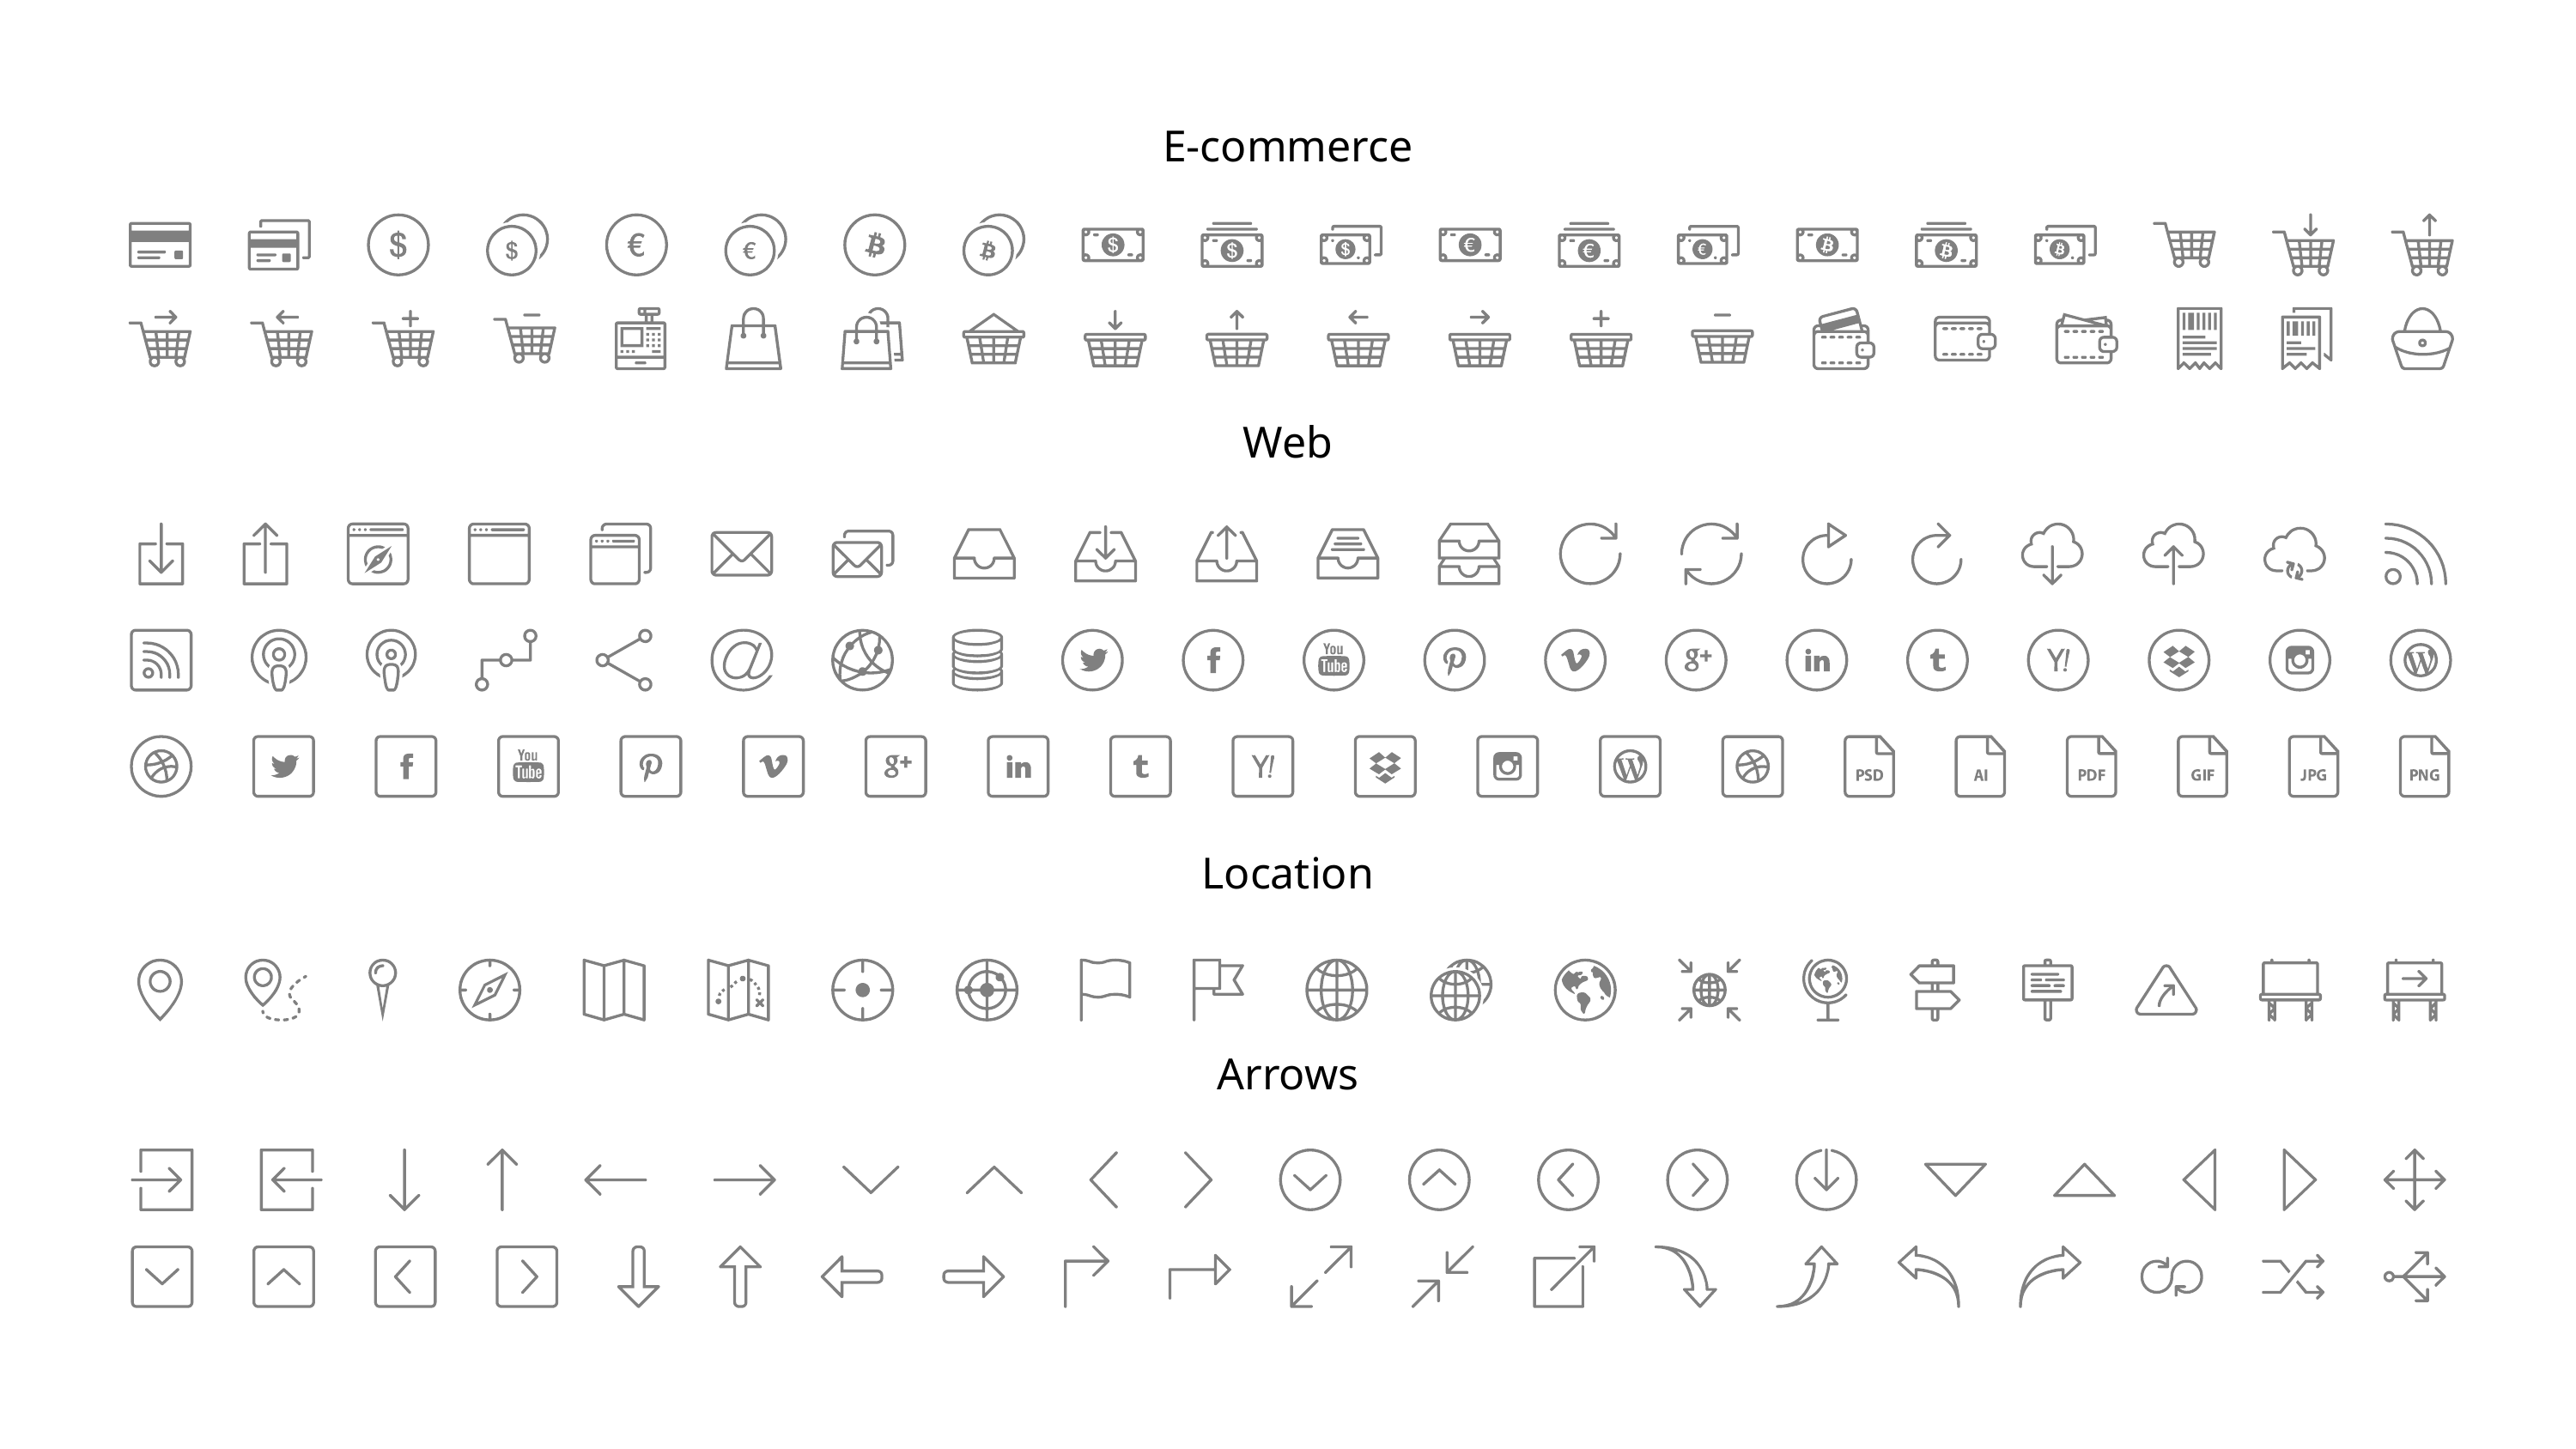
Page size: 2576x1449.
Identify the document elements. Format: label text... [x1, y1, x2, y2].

text_box [2053, 1162, 2117, 1197]
text_box [2282, 1149, 2318, 1211]
text_box [388, 1149, 421, 1211]
text_box [130, 735, 193, 798]
text_box [1721, 735, 1784, 798]
text_box [1776, 1245, 1839, 1308]
text_box [242, 542, 289, 585]
text_box [2389, 628, 2452, 692]
text_box [1108, 310, 1123, 330]
text_box [2055, 312, 2118, 365]
text_box [951, 628, 1004, 692]
text_box [2281, 315, 2322, 371]
text_box [1303, 628, 1366, 692]
text_box [1680, 522, 1739, 555]
text_box [2148, 628, 2211, 692]
text_box [250, 321, 313, 367]
text_box [2033, 233, 2086, 265]
text_box [2153, 221, 2216, 268]
text_box [1353, 735, 1417, 798]
text_box [2391, 306, 2454, 371]
text_box [617, 1245, 660, 1308]
text_box [2391, 230, 2454, 276]
text_box [2385, 522, 2448, 585]
text_box [2272, 230, 2336, 276]
text_box [1316, 528, 1380, 580]
text_box [1217, 525, 1237, 560]
text_box [987, 735, 1050, 798]
text_box [584, 1164, 647, 1196]
text_box [137, 958, 184, 1022]
text_box [2045, 224, 2097, 257]
text_box [710, 530, 774, 577]
text_box [2065, 735, 2117, 798]
text_box [742, 735, 805, 798]
text_box [502, 213, 550, 260]
text_box [276, 310, 299, 324]
text_box [458, 958, 522, 1022]
text_box [493, 318, 556, 364]
text_box [710, 628, 774, 692]
text_box [250, 628, 308, 684]
text_box [288, 992, 292, 999]
text_box Web [728, 408, 1848, 473]
text_box [2177, 306, 2223, 371]
text_box [719, 1245, 762, 1308]
text_box [270, 664, 288, 692]
text_box [365, 628, 417, 678]
text_box [1920, 227, 1972, 231]
text_box [2140, 1257, 2203, 1297]
text_box [523, 313, 541, 317]
text_box Location [728, 839, 1848, 904]
text_box [2182, 1149, 2217, 1211]
text_box [1692, 973, 1727, 1008]
text_box [293, 1000, 298, 1006]
text_box [2286, 561, 2295, 579]
text_box [2142, 522, 2205, 568]
text_box [1279, 1149, 1342, 1211]
text_box [1231, 735, 1295, 798]
text_box [1438, 227, 1502, 263]
text_box [1666, 1149, 1729, 1211]
text_box [864, 735, 927, 798]
text_box [1684, 552, 1743, 585]
text_box [1688, 225, 1741, 257]
text_box [962, 312, 1026, 365]
text_box [1563, 227, 1615, 231]
text_box [1954, 735, 2007, 798]
text_box [131, 1245, 194, 1308]
text_box [1348, 310, 1369, 324]
text_box [131, 1167, 183, 1193]
text_box [1795, 1149, 1858, 1211]
text_box [1897, 1245, 1960, 1308]
text_box [1553, 958, 1617, 1022]
text_box [368, 958, 398, 1022]
text_box [252, 1245, 315, 1308]
text_box [831, 628, 895, 692]
text_box [2262, 1253, 2325, 1294]
text_box [1423, 628, 1486, 692]
text_box [1407, 1149, 1471, 1211]
text_box [128, 321, 192, 367]
text_box [1934, 315, 1997, 362]
text_box [148, 522, 174, 574]
text_box [258, 219, 311, 259]
text_box [2022, 958, 2074, 1022]
text_box [2294, 562, 2304, 581]
text_box [2163, 545, 2184, 585]
text_box [2287, 735, 2340, 798]
text_box [467, 522, 532, 585]
text_box [831, 541, 884, 579]
text_box [297, 1007, 301, 1014]
text_box [247, 230, 300, 271]
text_box [1079, 958, 1132, 1022]
text_box [374, 1245, 437, 1308]
text_box [1305, 958, 1369, 1022]
text_box [842, 1165, 900, 1195]
text_box [154, 310, 178, 324]
text_box [820, 1255, 884, 1299]
text_box [1915, 233, 1978, 268]
text_box [1726, 958, 1741, 973]
text_box [605, 213, 669, 276]
text_box [1676, 233, 1728, 265]
text_box [1320, 233, 1371, 265]
text_box [270, 1167, 323, 1193]
text_box [1437, 522, 1501, 585]
text_box [841, 315, 893, 371]
text_box [1109, 735, 1172, 798]
text_box [2269, 628, 2332, 692]
text_box [2295, 1280, 2325, 1300]
text_box [130, 628, 193, 692]
text_box [2292, 306, 2333, 361]
text_box [2026, 628, 2090, 692]
text_box [1205, 332, 1269, 367]
text_box [1195, 530, 1259, 583]
text_box [1448, 332, 1511, 367]
text_box [401, 310, 419, 328]
text_box [619, 735, 683, 798]
text_box [244, 958, 282, 1008]
text_box [2383, 958, 2446, 1022]
text_box [1664, 628, 1728, 692]
text_box [371, 321, 435, 367]
text_box [1844, 735, 1895, 798]
text_box [1678, 958, 1692, 973]
text_box [1807, 958, 1849, 999]
text_box [2422, 213, 2437, 237]
text_box [1785, 628, 1849, 692]
text_box [2020, 522, 2084, 568]
text_box [741, 213, 787, 260]
text_box [1550, 1245, 1596, 1291]
text_box [1926, 221, 1966, 225]
text_box [582, 958, 646, 1022]
text_box [1599, 735, 1662, 798]
text_box [291, 1015, 298, 1020]
text_box [259, 1149, 314, 1211]
text_box Arrows [728, 1040, 1848, 1106]
text_box [1445, 1245, 1474, 1274]
text_box [1324, 1245, 1353, 1274]
text_box [1095, 525, 1116, 560]
text_box [1909, 958, 1961, 1022]
text_box [1192, 958, 1244, 1022]
text_box [2135, 964, 2198, 1016]
text_box [1430, 970, 1481, 1022]
text_box [1923, 1162, 1987, 1197]
text_box [495, 1245, 559, 1308]
text_box [1182, 628, 1245, 692]
text_box [1812, 306, 1876, 371]
text_box [138, 542, 185, 585]
text_box [1060, 628, 1124, 692]
text_box [1533, 1257, 1584, 1308]
text_box [1801, 522, 1853, 585]
text_box [475, 628, 538, 692]
text_box [1446, 958, 1493, 1005]
text_box [965, 1165, 1024, 1195]
text_box [1544, 628, 1607, 692]
text_box [1654, 1245, 1717, 1308]
text_box [2263, 526, 2326, 573]
text_box [1074, 530, 1138, 583]
text_box [2303, 213, 2318, 237]
text_box [2042, 545, 2063, 585]
text_box [1801, 959, 1848, 1022]
text_box [486, 224, 538, 276]
text_box [1691, 329, 1754, 364]
text_box [615, 306, 667, 371]
text_box [1476, 735, 1540, 798]
text_box [374, 735, 438, 798]
text_box E-commerce [728, 112, 1848, 177]
text_box [1230, 310, 1244, 330]
text_box [1911, 522, 1963, 585]
text_box [1558, 233, 1621, 268]
text_box [289, 985, 295, 991]
text_box [600, 522, 653, 574]
text_box [962, 224, 1014, 276]
text_box [1089, 1151, 1118, 1209]
text_box [382, 663, 400, 692]
text_box [589, 533, 641, 585]
text_box [265, 1016, 271, 1021]
text_box [2258, 958, 2323, 1022]
text_box [1714, 313, 1731, 317]
text_box [724, 224, 776, 276]
text_box [1206, 227, 1258, 231]
text_box [1331, 224, 1383, 257]
text_box [842, 530, 895, 567]
text_box [1084, 332, 1147, 367]
text_box [486, 1149, 519, 1211]
text_box [831, 958, 895, 1022]
text_box [2177, 735, 2228, 798]
text_box [2019, 1245, 2082, 1308]
text_box [2383, 1251, 2446, 1303]
text_box [2398, 735, 2451, 798]
text_box [725, 306, 782, 371]
text_box [1081, 227, 1145, 263]
text_box [1795, 227, 1859, 263]
text_box [1678, 1007, 1692, 1022]
text_box [295, 979, 301, 984]
text_box [1200, 233, 1264, 268]
text_box [1592, 310, 1610, 328]
text_box [346, 522, 410, 585]
text_box [497, 735, 560, 798]
text_box [252, 735, 315, 798]
text_box [139, 1149, 194, 1211]
text_box [713, 1164, 776, 1196]
text_box [942, 1255, 1005, 1299]
text_box [1537, 1149, 1601, 1211]
text_box [1168, 1253, 1231, 1300]
text_box [707, 958, 770, 1022]
text_box [1558, 522, 1622, 585]
text_box [1184, 1151, 1213, 1209]
text_box [129, 221, 192, 268]
text_box [843, 213, 907, 276]
text_box [2383, 1149, 2446, 1211]
text_box [1064, 1245, 1110, 1308]
text_box [1726, 1007, 1741, 1022]
text_box [1290, 1279, 1319, 1308]
text_box [1411, 1279, 1441, 1308]
text_box [1327, 332, 1390, 367]
text_box [367, 213, 430, 276]
text_box [955, 958, 1019, 1022]
text_box [1570, 332, 1633, 367]
text_box [252, 522, 279, 574]
text_box [979, 213, 1026, 260]
text_box [952, 528, 1016, 580]
text_box [595, 628, 653, 692]
text_box [1469, 310, 1491, 324]
text_box [1212, 221, 1253, 225]
text_box [1906, 628, 1969, 692]
text_box [867, 306, 904, 362]
text_box [1569, 221, 1610, 225]
